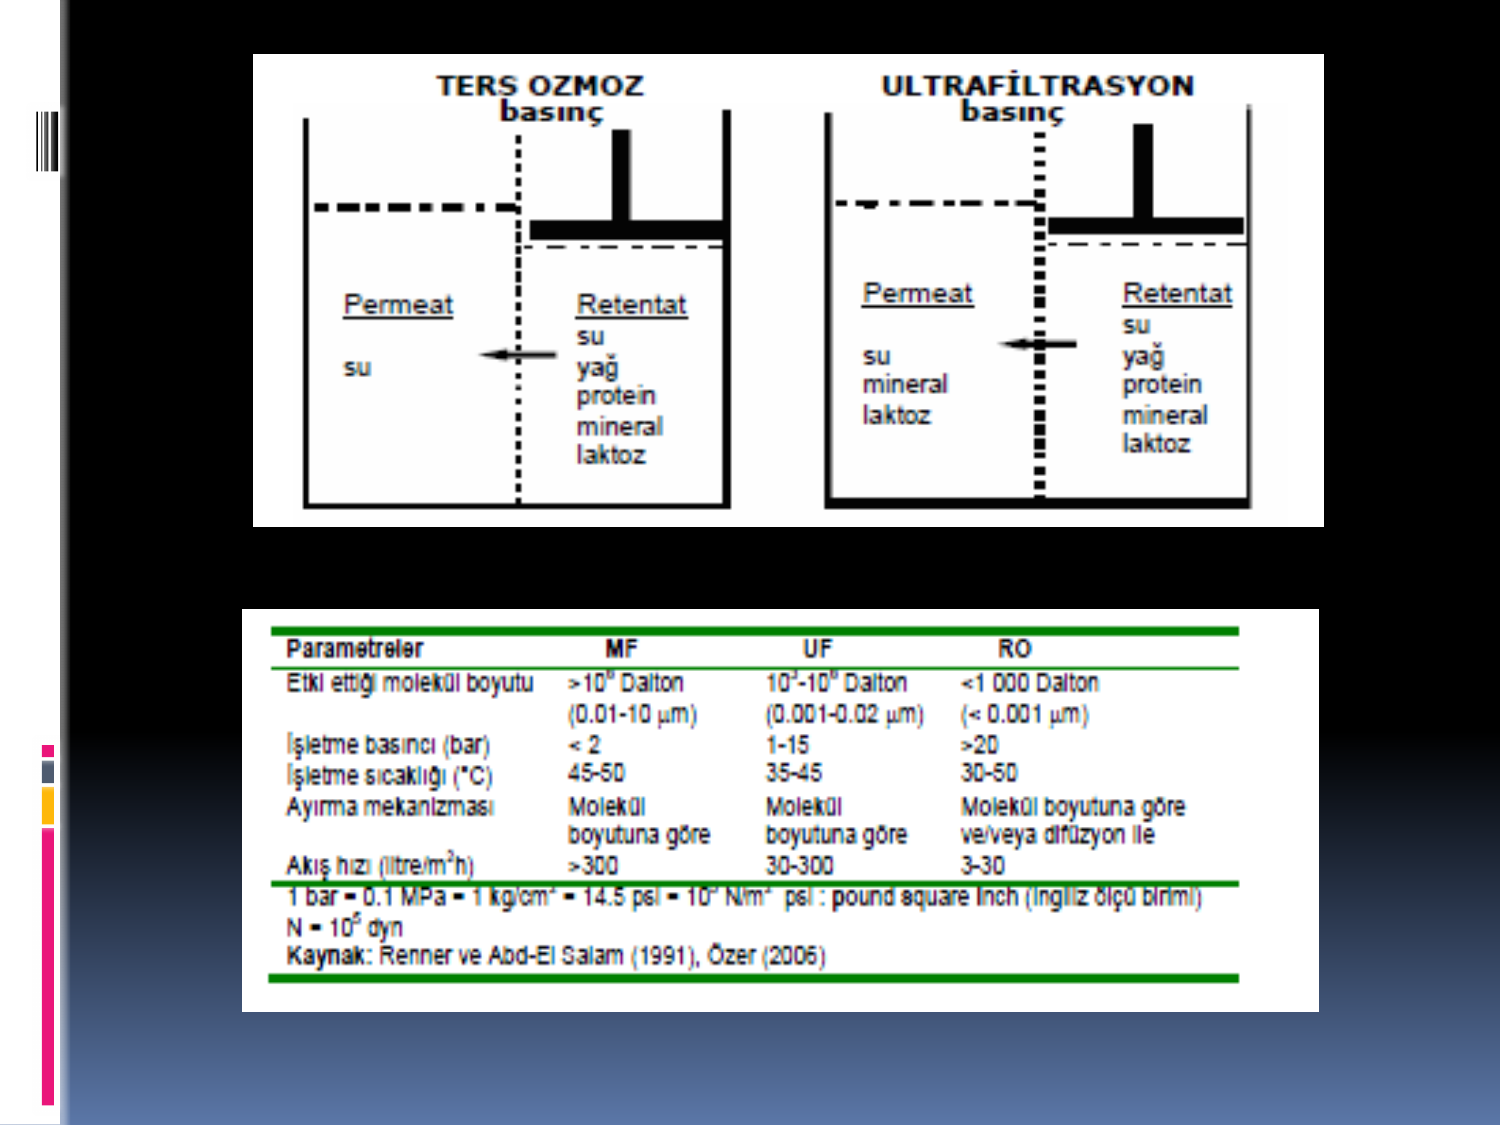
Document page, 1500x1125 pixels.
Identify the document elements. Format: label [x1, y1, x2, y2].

picture [253, 54, 1324, 528]
picture [241, 609, 1320, 1012]
